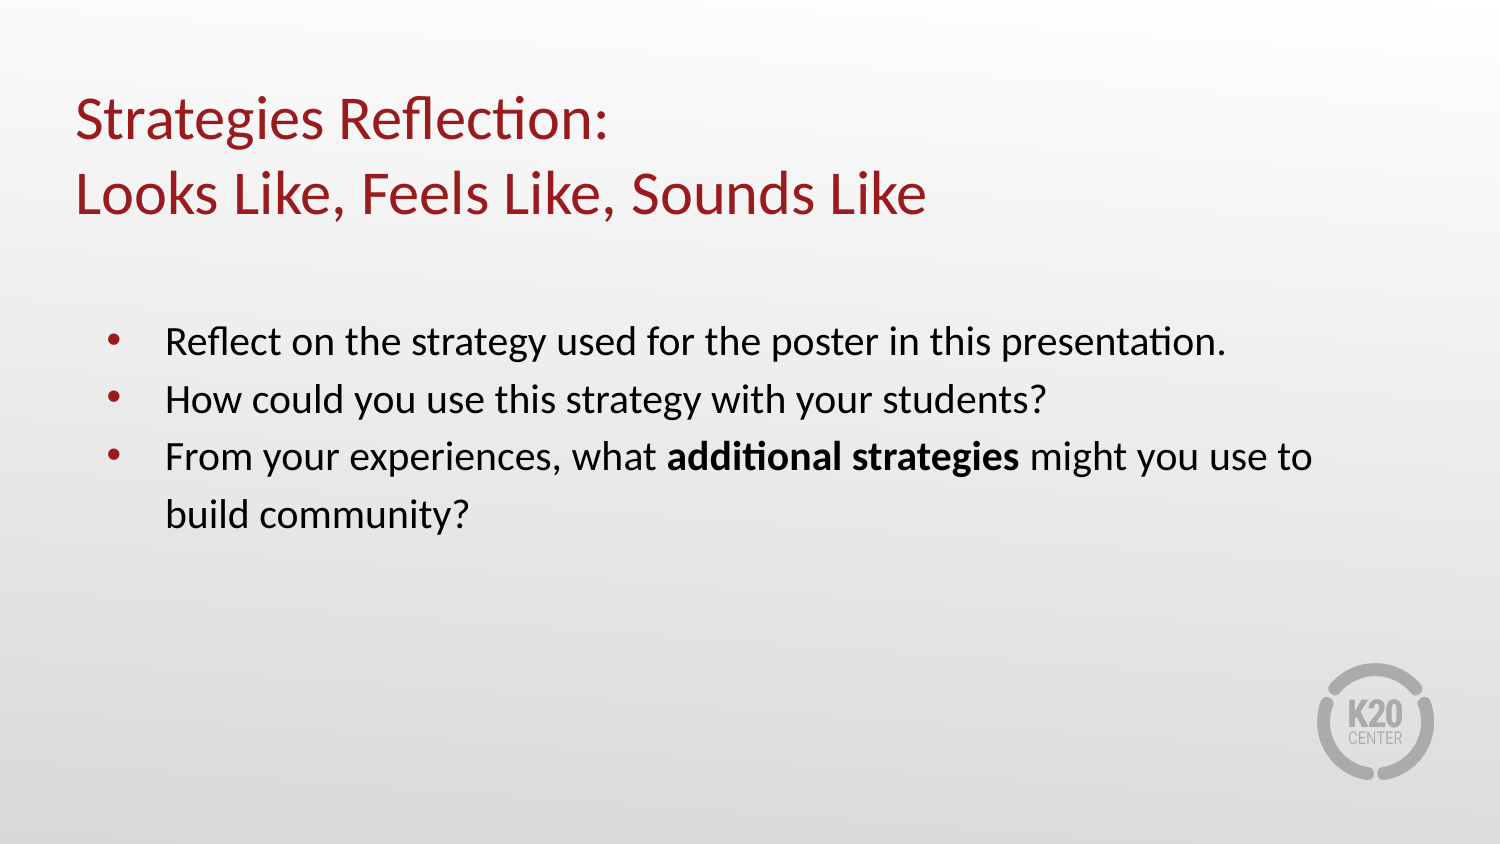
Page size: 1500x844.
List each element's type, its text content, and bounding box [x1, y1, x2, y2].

list Reflect on the strategy used for the poster in this presentation. How could you use this strategy with your students? From your experiences, what additional strategies might you use to build community? [75, 238, 1364, 779]
title Strategies Reflection: Looks Like, Feels Like, Sounds Like [75, 86, 1425, 228]
picture [1300, 646, 1451, 797]
